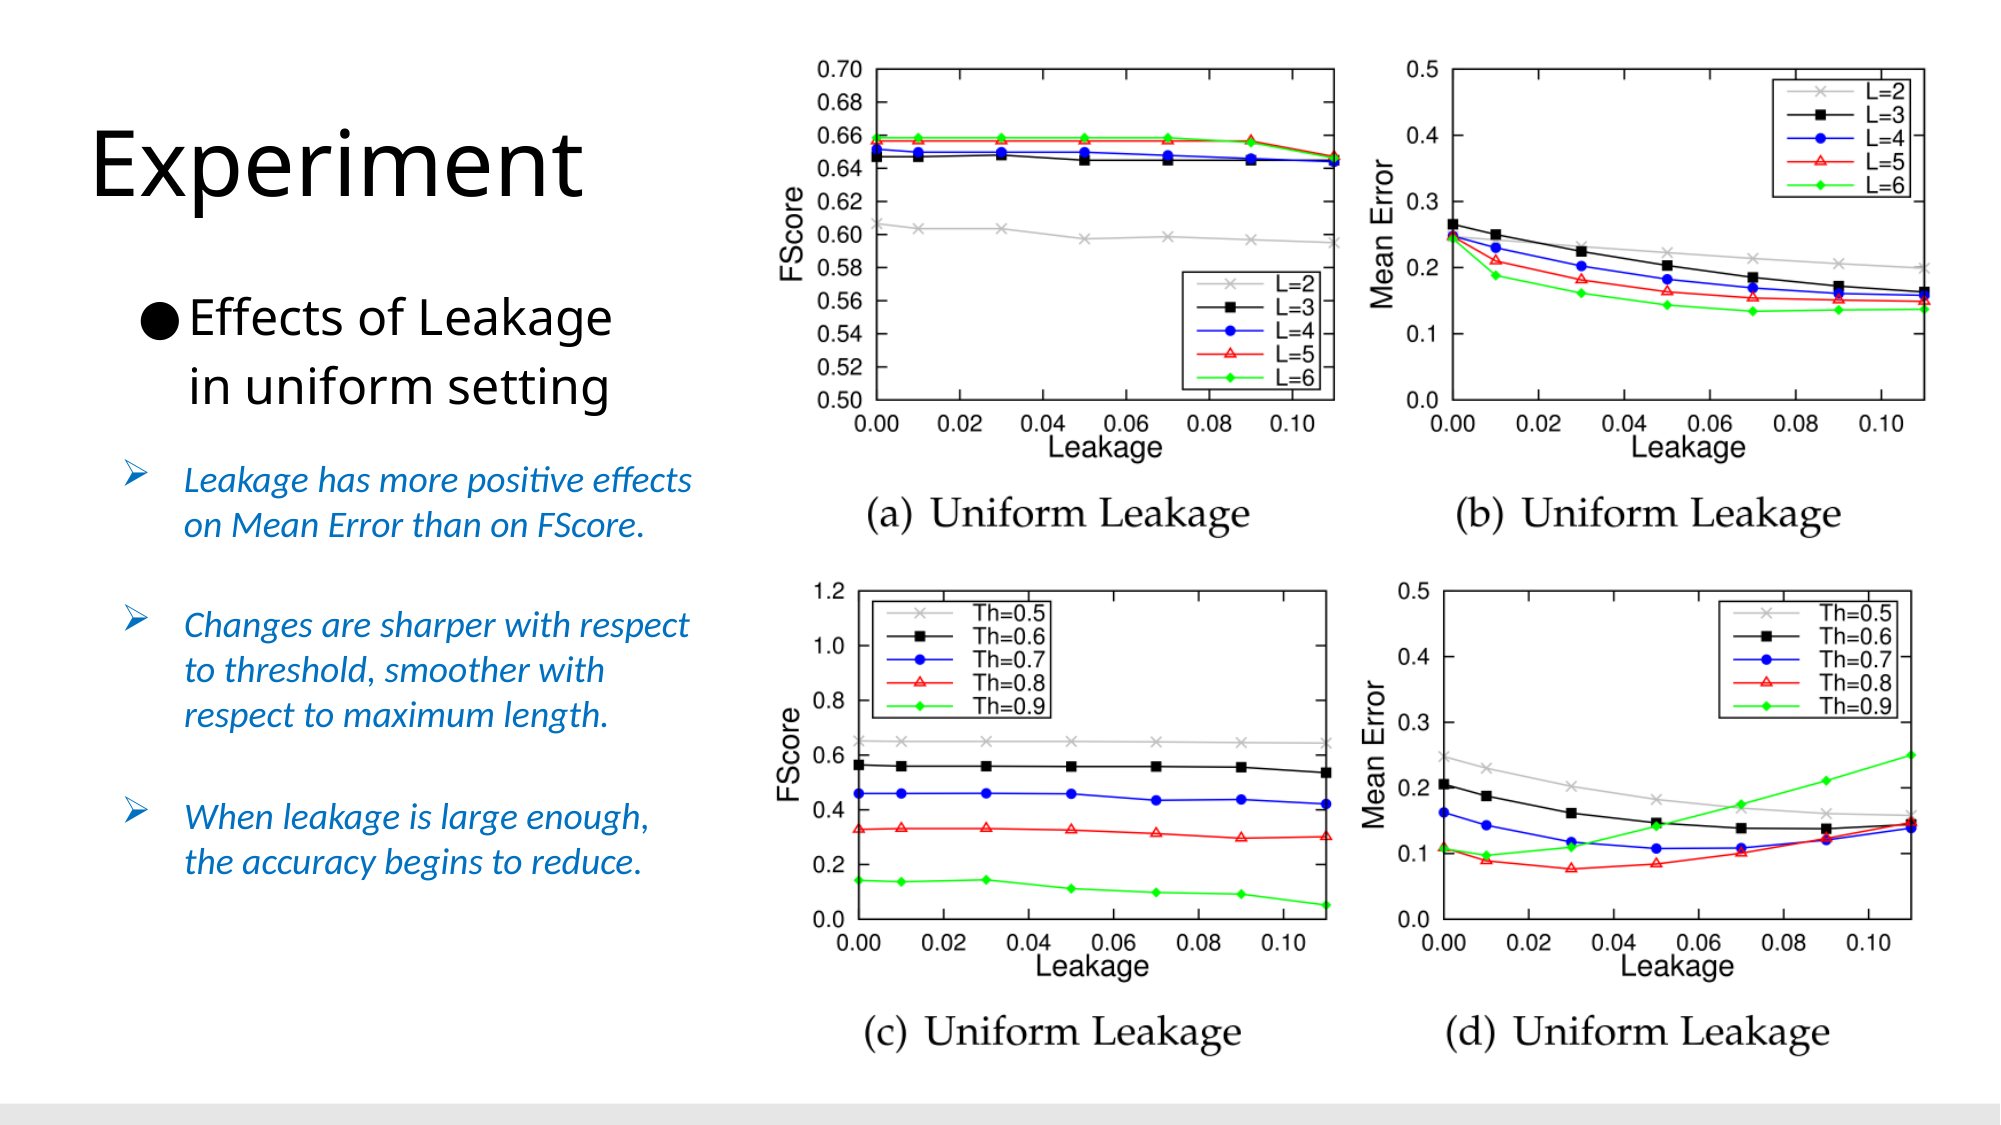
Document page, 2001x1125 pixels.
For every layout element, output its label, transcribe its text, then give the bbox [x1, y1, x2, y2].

picture [768, 47, 1940, 545]
picture [768, 569, 1940, 1062]
list Effects of Leakage in uniform setting [68, 256, 664, 366]
text_box Leakage has more positive effects on Mean Error than on FScore. [101, 445, 741, 556]
title Experiment [68, 97, 768, 232]
text_box Changes are sharper with respect to threshold, smoother with respect to maximum length. [101, 590, 712, 745]
text_box When leakage is large enough, the accuracy begins to reduce. [101, 781, 712, 892]
